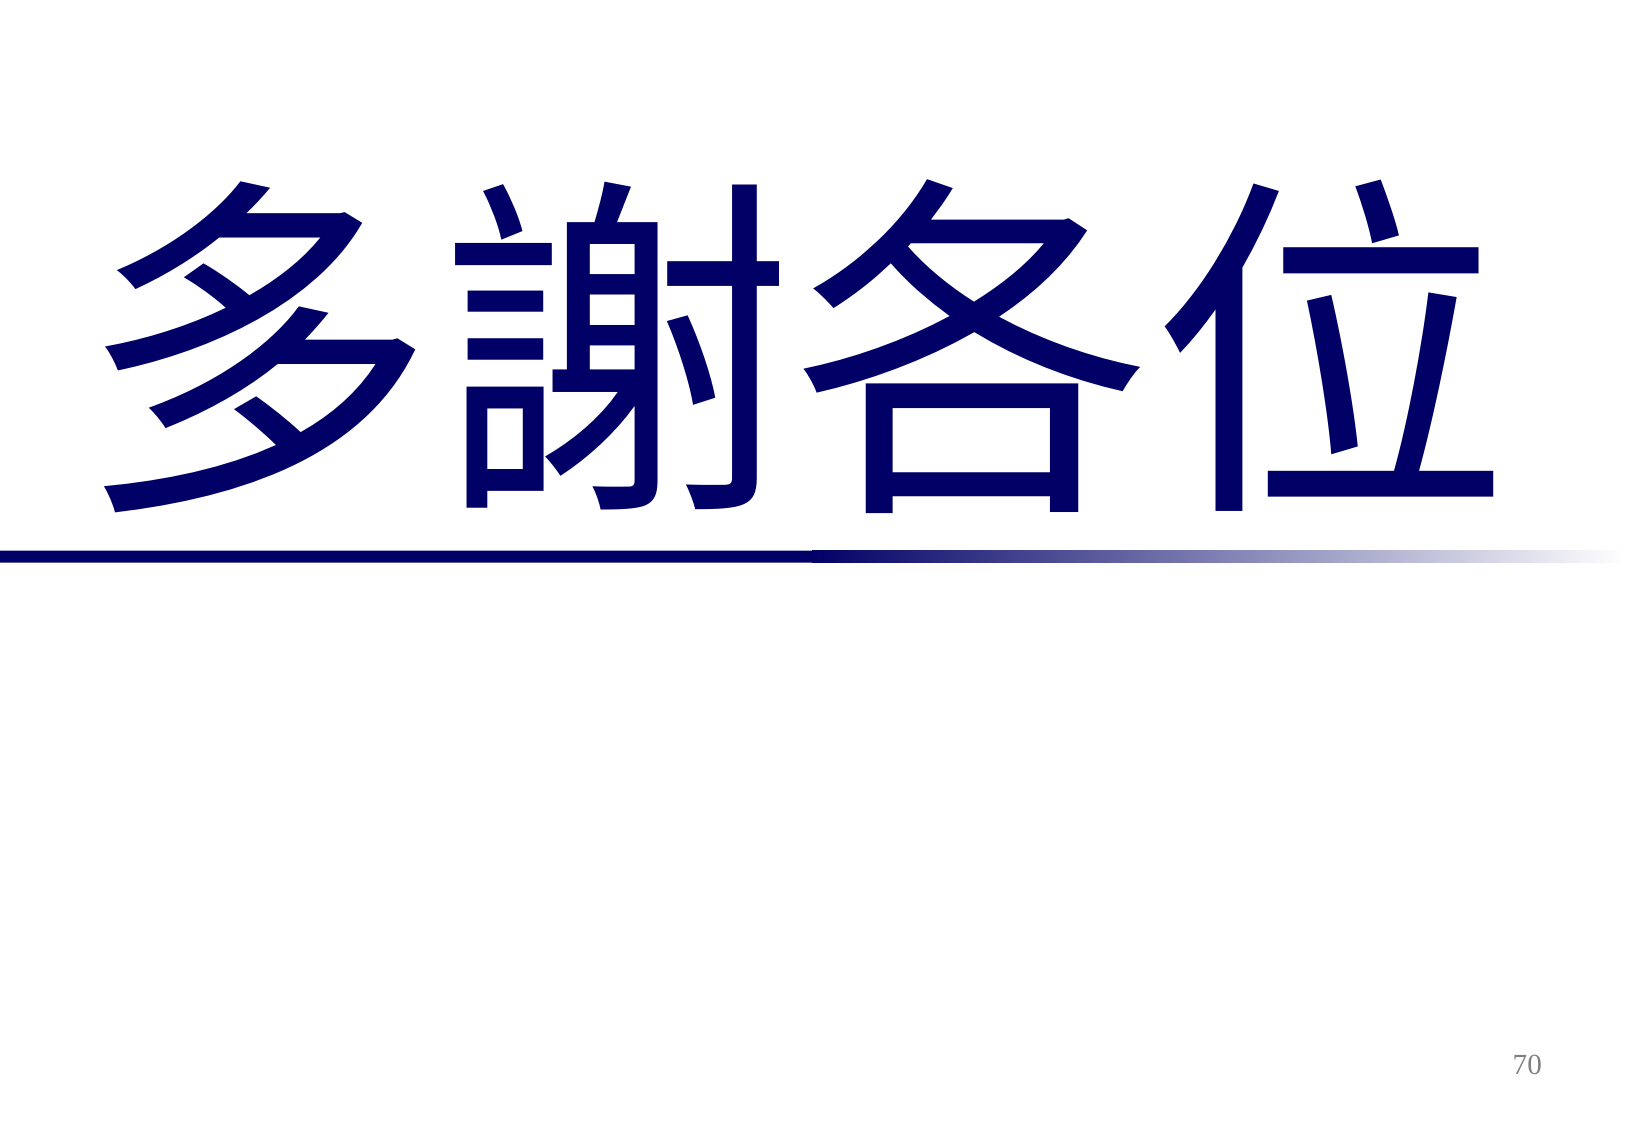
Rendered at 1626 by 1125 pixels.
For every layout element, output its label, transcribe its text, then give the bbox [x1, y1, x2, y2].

title 多謝各位 [62, 62, 1563, 563]
slide_number 70 [1218, 1024, 1558, 1101]
